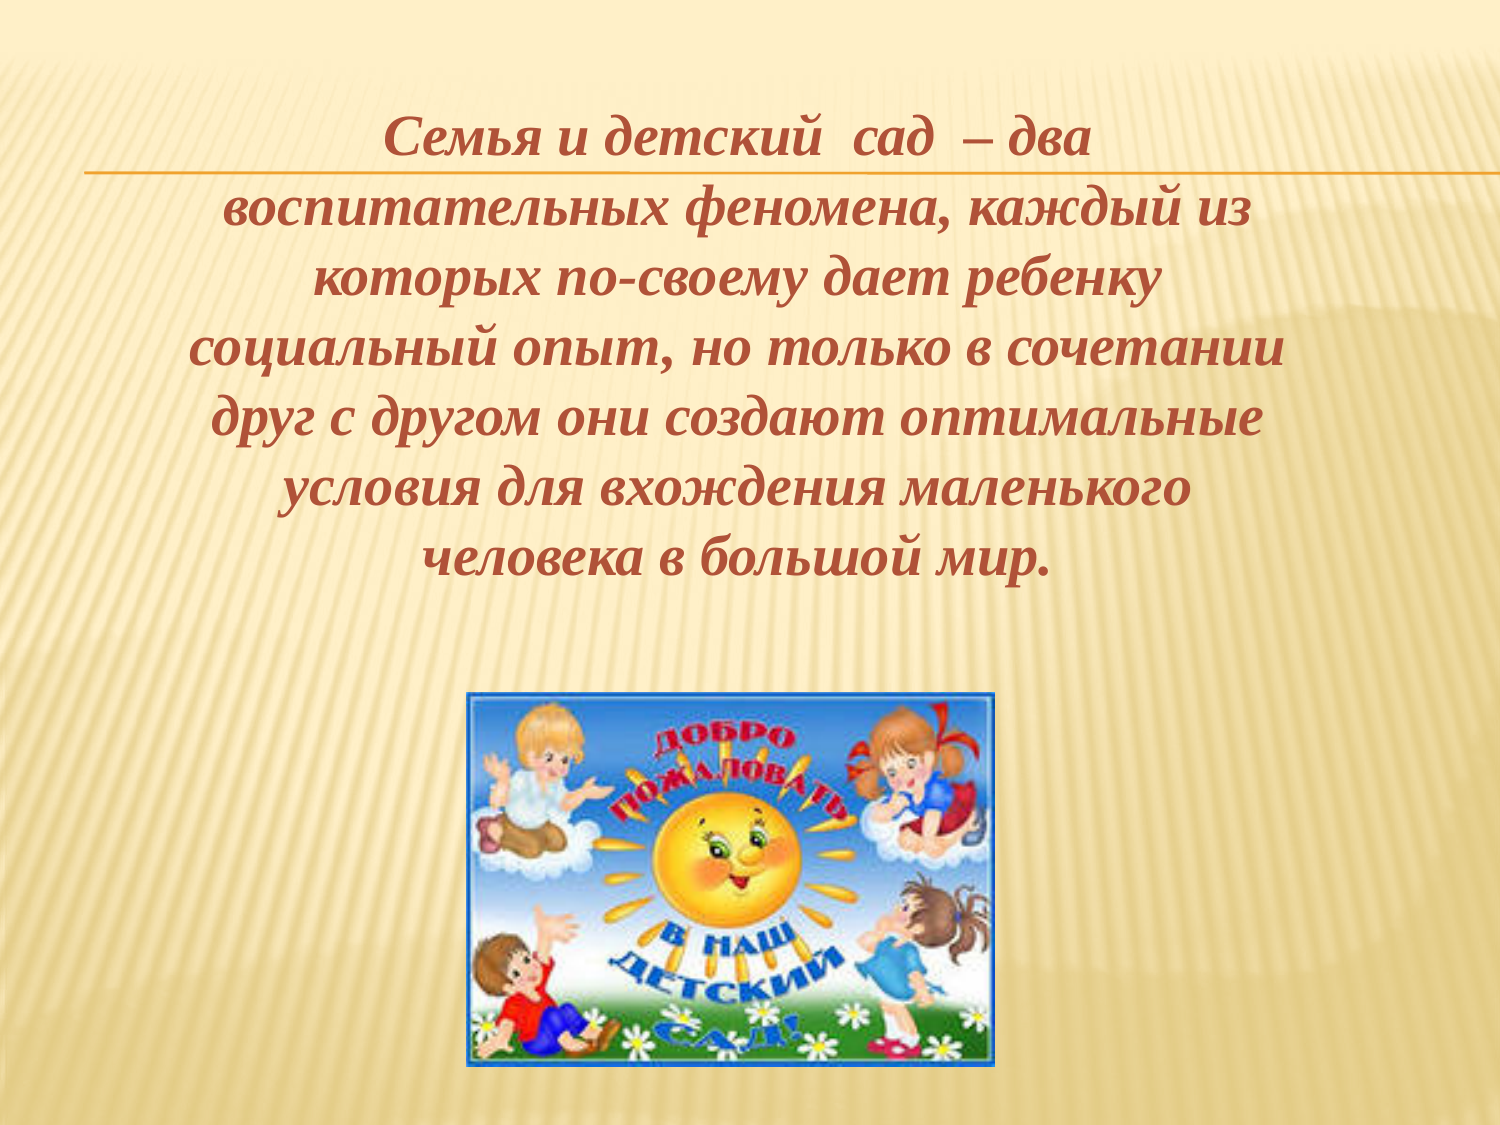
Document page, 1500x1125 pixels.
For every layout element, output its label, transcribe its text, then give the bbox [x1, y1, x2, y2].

picture [466, 692, 996, 1067]
text_box Семья и детский сад – два воспитательных феномена, каждый из которых по-своему дает ребенку социальный опыт, но только в сочетании друг с другом они создают оптимальные условия для вхождения маленького человека в большой мир. [171, 90, 1306, 640]
